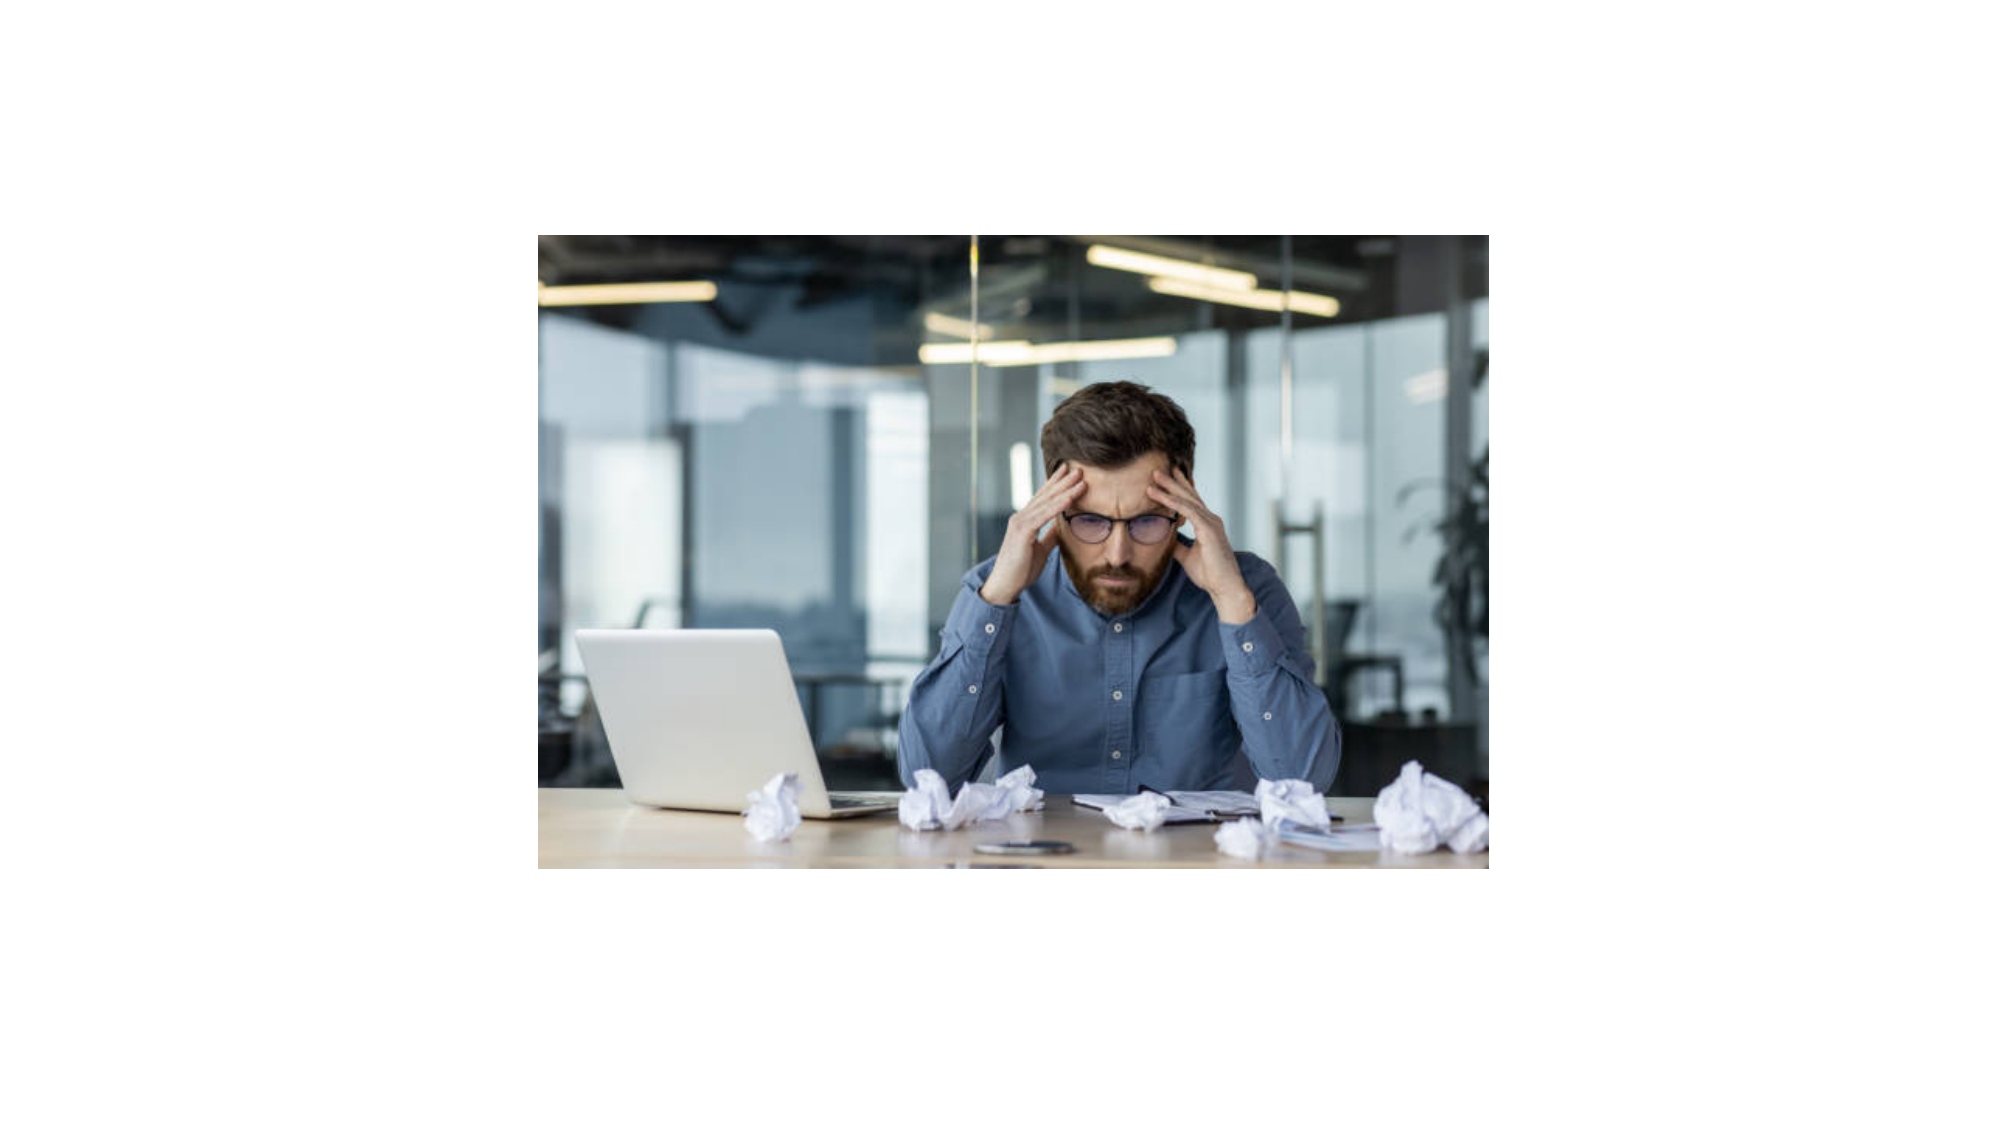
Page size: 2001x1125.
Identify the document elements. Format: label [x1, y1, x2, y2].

picture [538, 235, 1489, 869]
